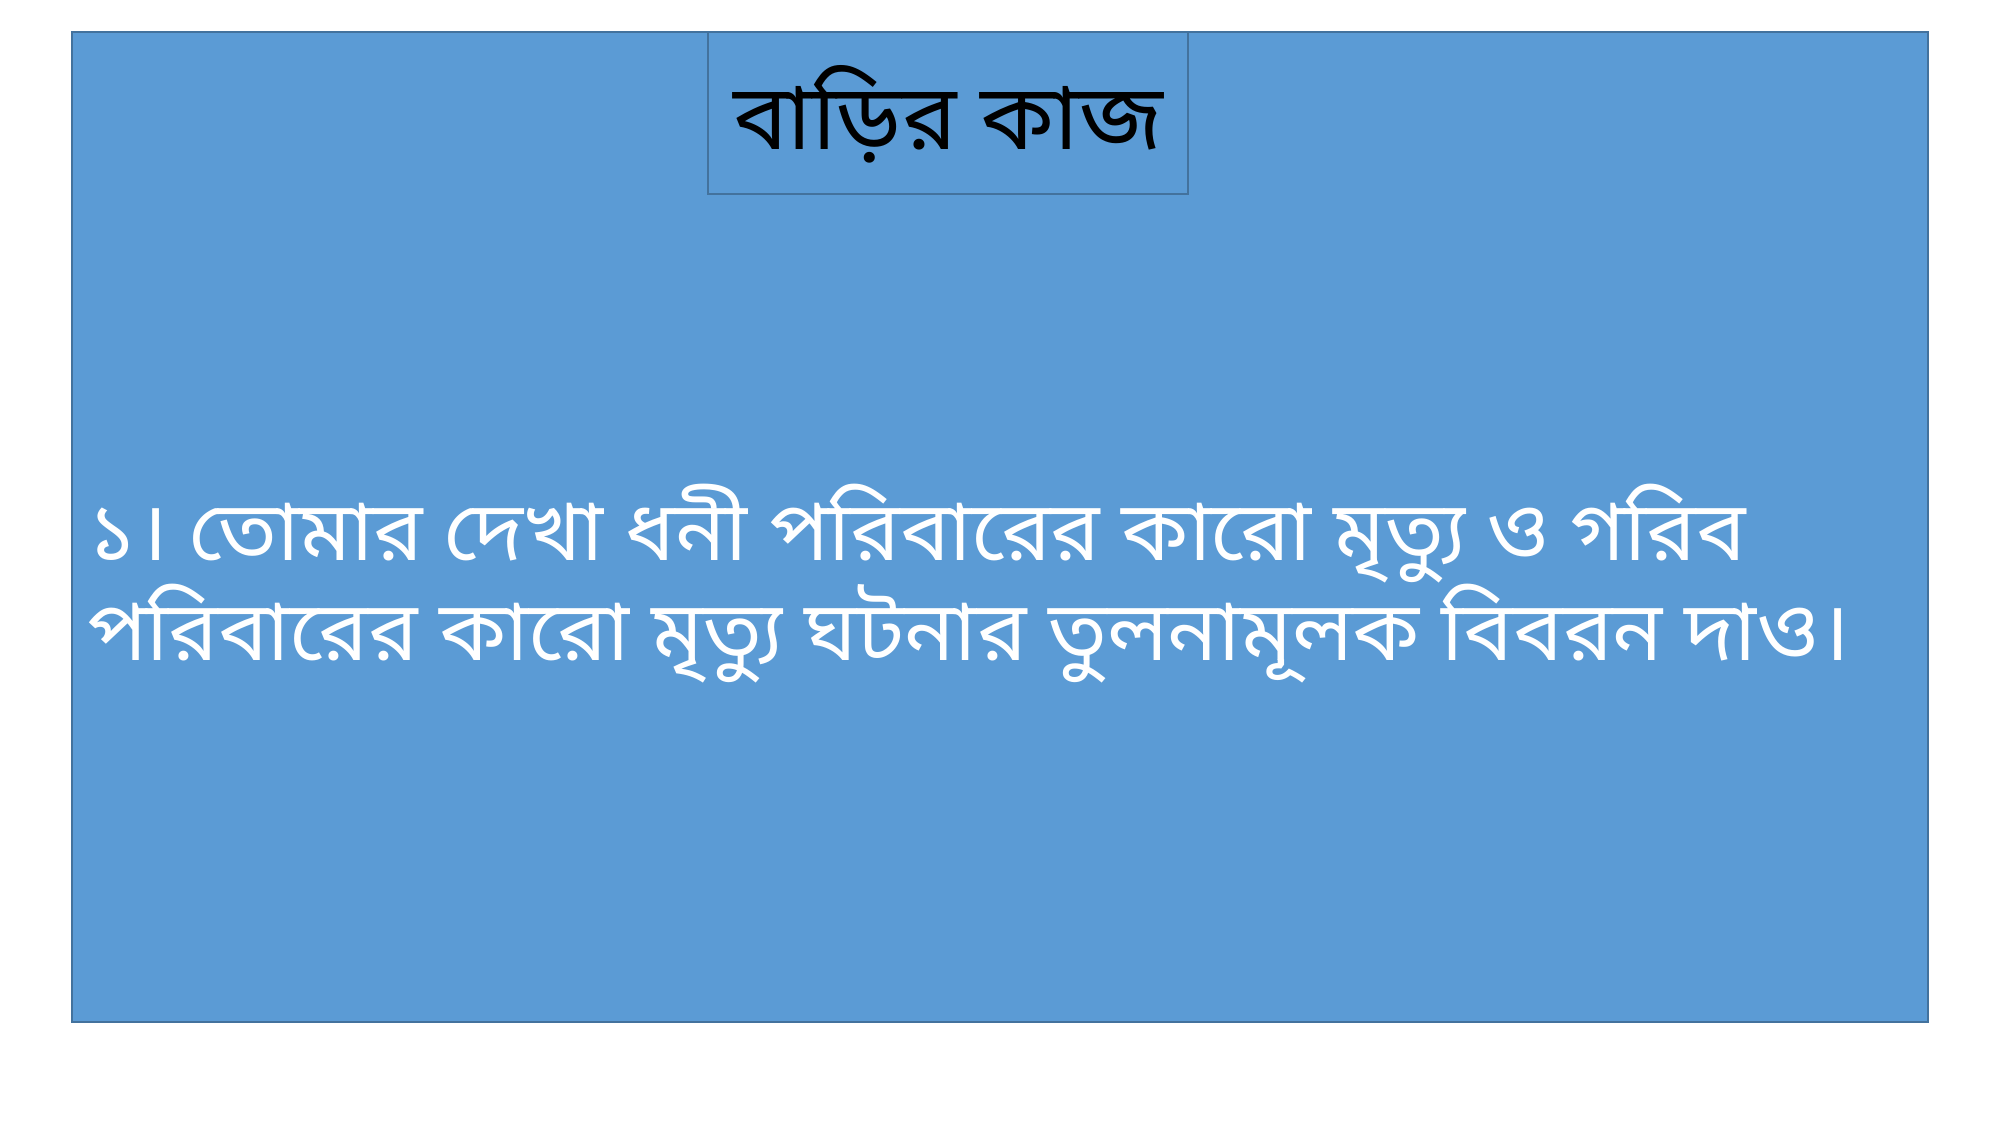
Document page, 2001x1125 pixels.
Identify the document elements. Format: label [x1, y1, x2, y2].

text_box [72, 32, 1928, 1023]
